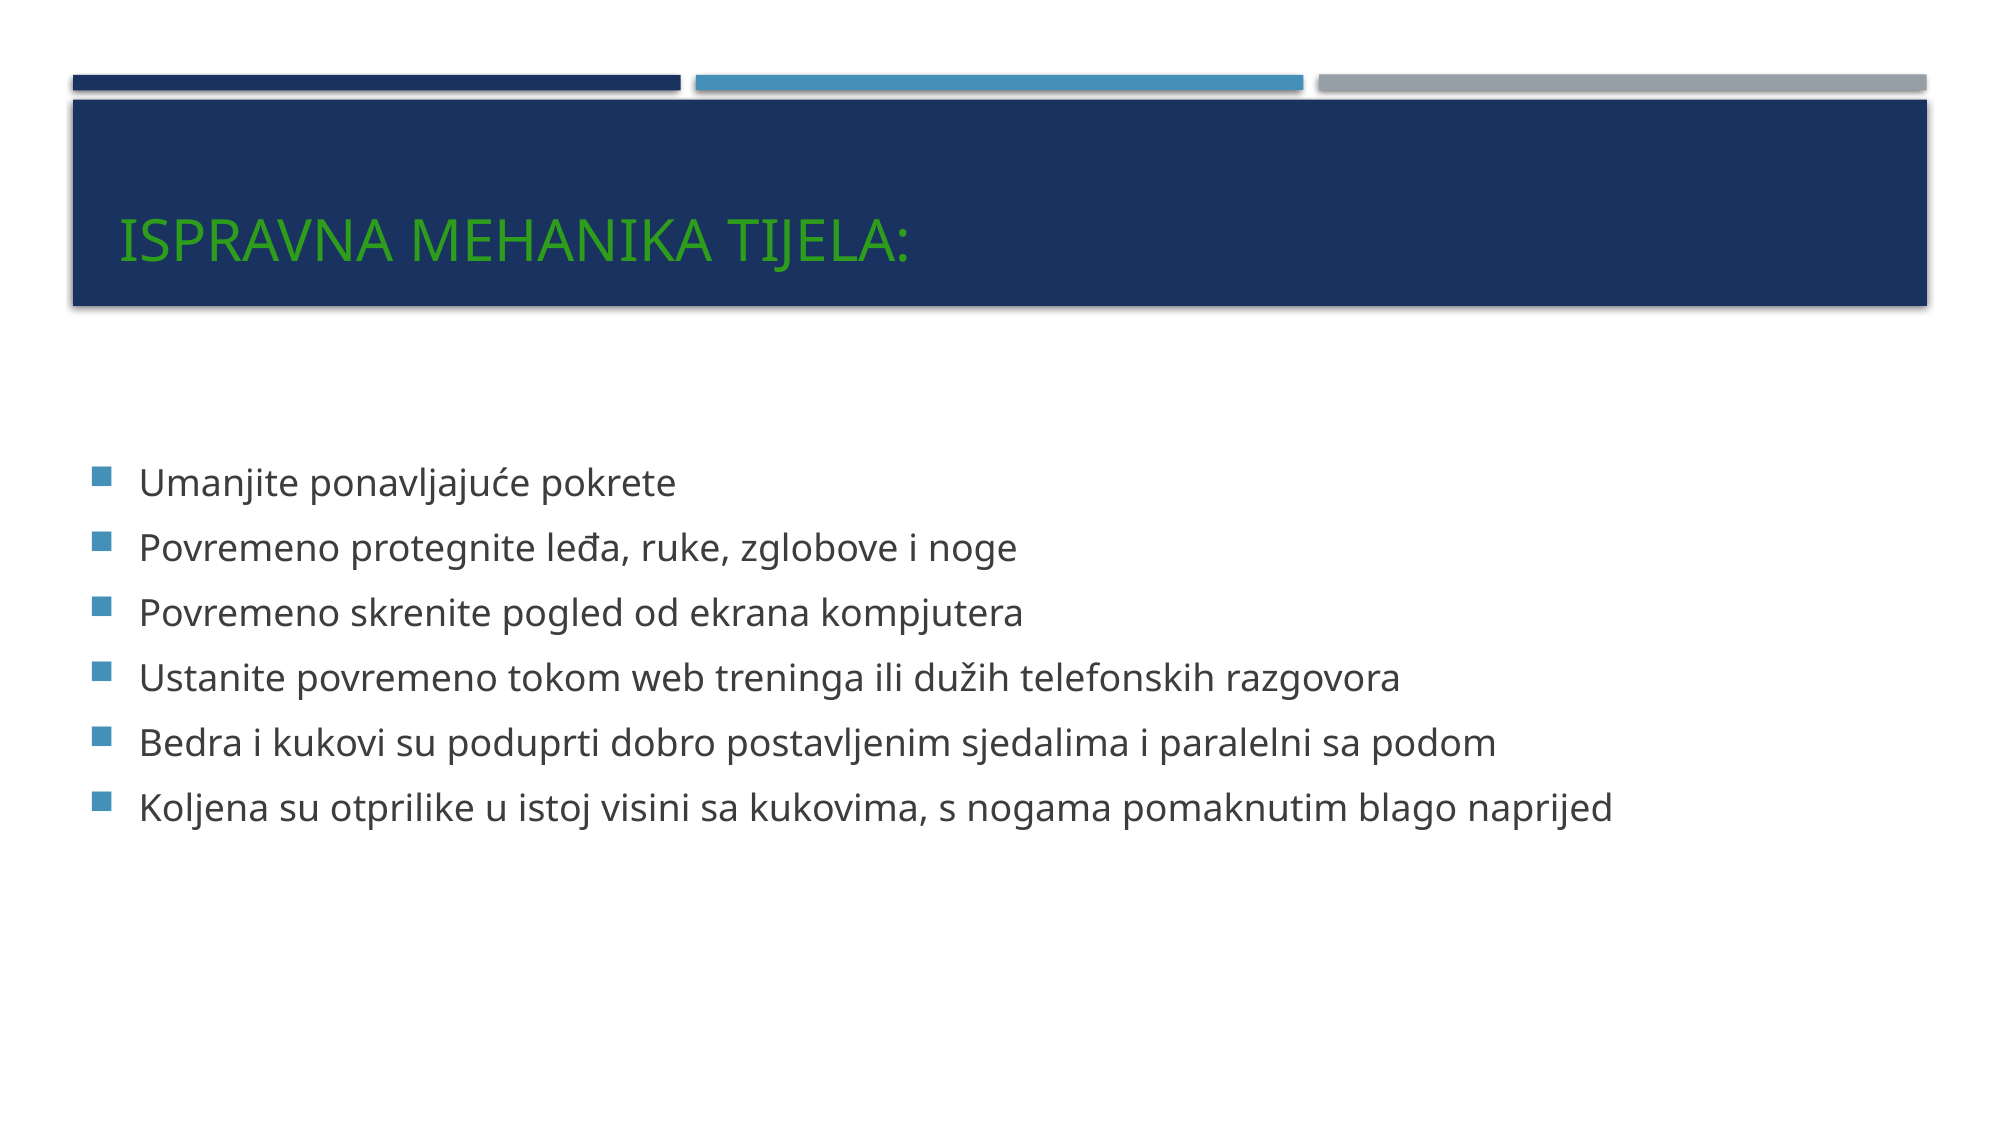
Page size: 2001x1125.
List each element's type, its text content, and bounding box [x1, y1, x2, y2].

title Ispravna mehanika tijela: [104, 143, 1257, 281]
list Umanjite ponavljajuće pokrete Povremeno protegnite leđa, ruke, zglobove i noge Povremeno skrenite pogled od ekrana kompjutera Ustanite povremeno tokom web treninga ili dužih telefonskih razgovora Bedra i kukovi su poduprti dobro postavljenim sjedalima i paralelni sa podom Koljena su otprilike u istoj visini sa kukovima, s nogama pomaknutim blago naprijed [73, 324, 1923, 1028]
